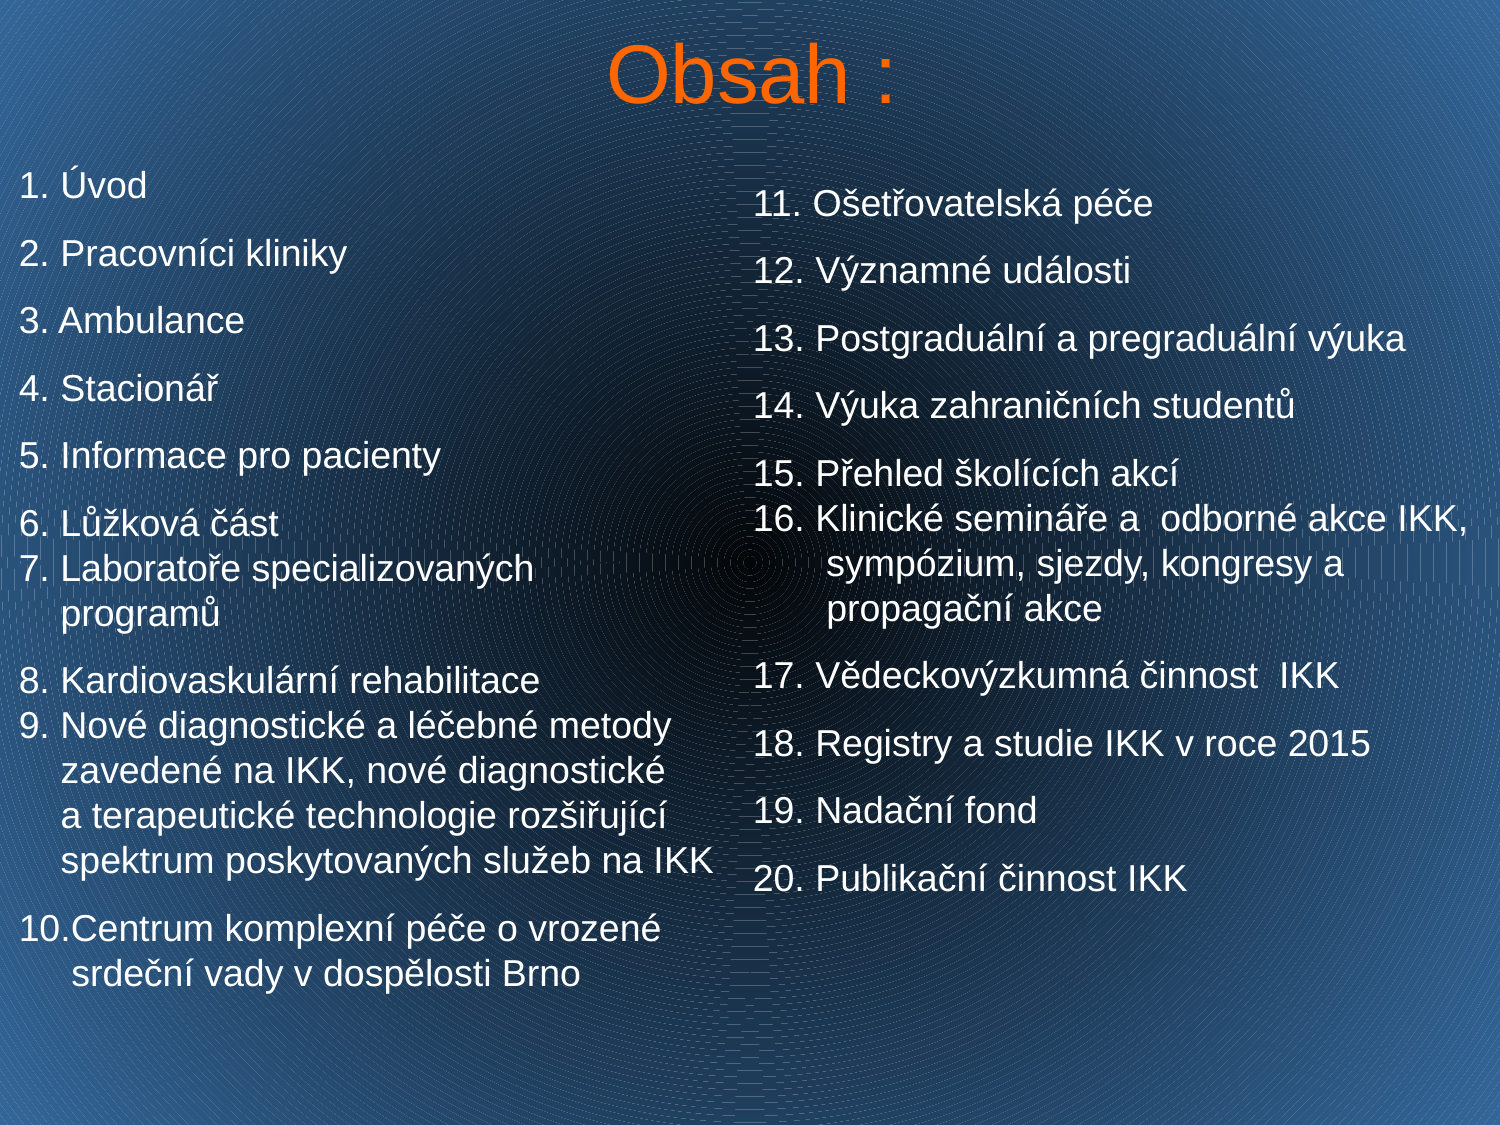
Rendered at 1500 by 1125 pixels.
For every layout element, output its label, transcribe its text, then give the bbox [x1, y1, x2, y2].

list 1. Úvod 2. Pracovníci kliniky 3. Ambulance 4. Stacionář 5. Informace pro pacienty 6. Lůžková část 7. Laboratoře specializovaných programů 8. Kardiovaskulární rehabilitace 9. Nové diagnostické a léčebné metody zavedené na IKK, nové diagnostické a terapeutické technologie rozšiřující spektrum poskytovaných služeb na IKK 10.Centrum komplexní péče o vrozené srdeční vady v dospělosti Brno [3, 131, 904, 1059]
text_box 11. Ošetřovatelská péče 12. Významné události 13. Postgraduální a pregraduální výuka 14. Výuka zahraničních studentů 15. Přehled školících akcí 16. Klinické semináře a odborné akce IKK, sympózium, sjezdy, kongresy a propagační akce 17. Vědeckovýzkumná činnost IKK 18. Registry a studie IKK v roce 2015 19. Nadační fond 20. Publikační činnost IKK [738, 149, 1500, 907]
title Obsah : [76, 31, 1427, 110]
